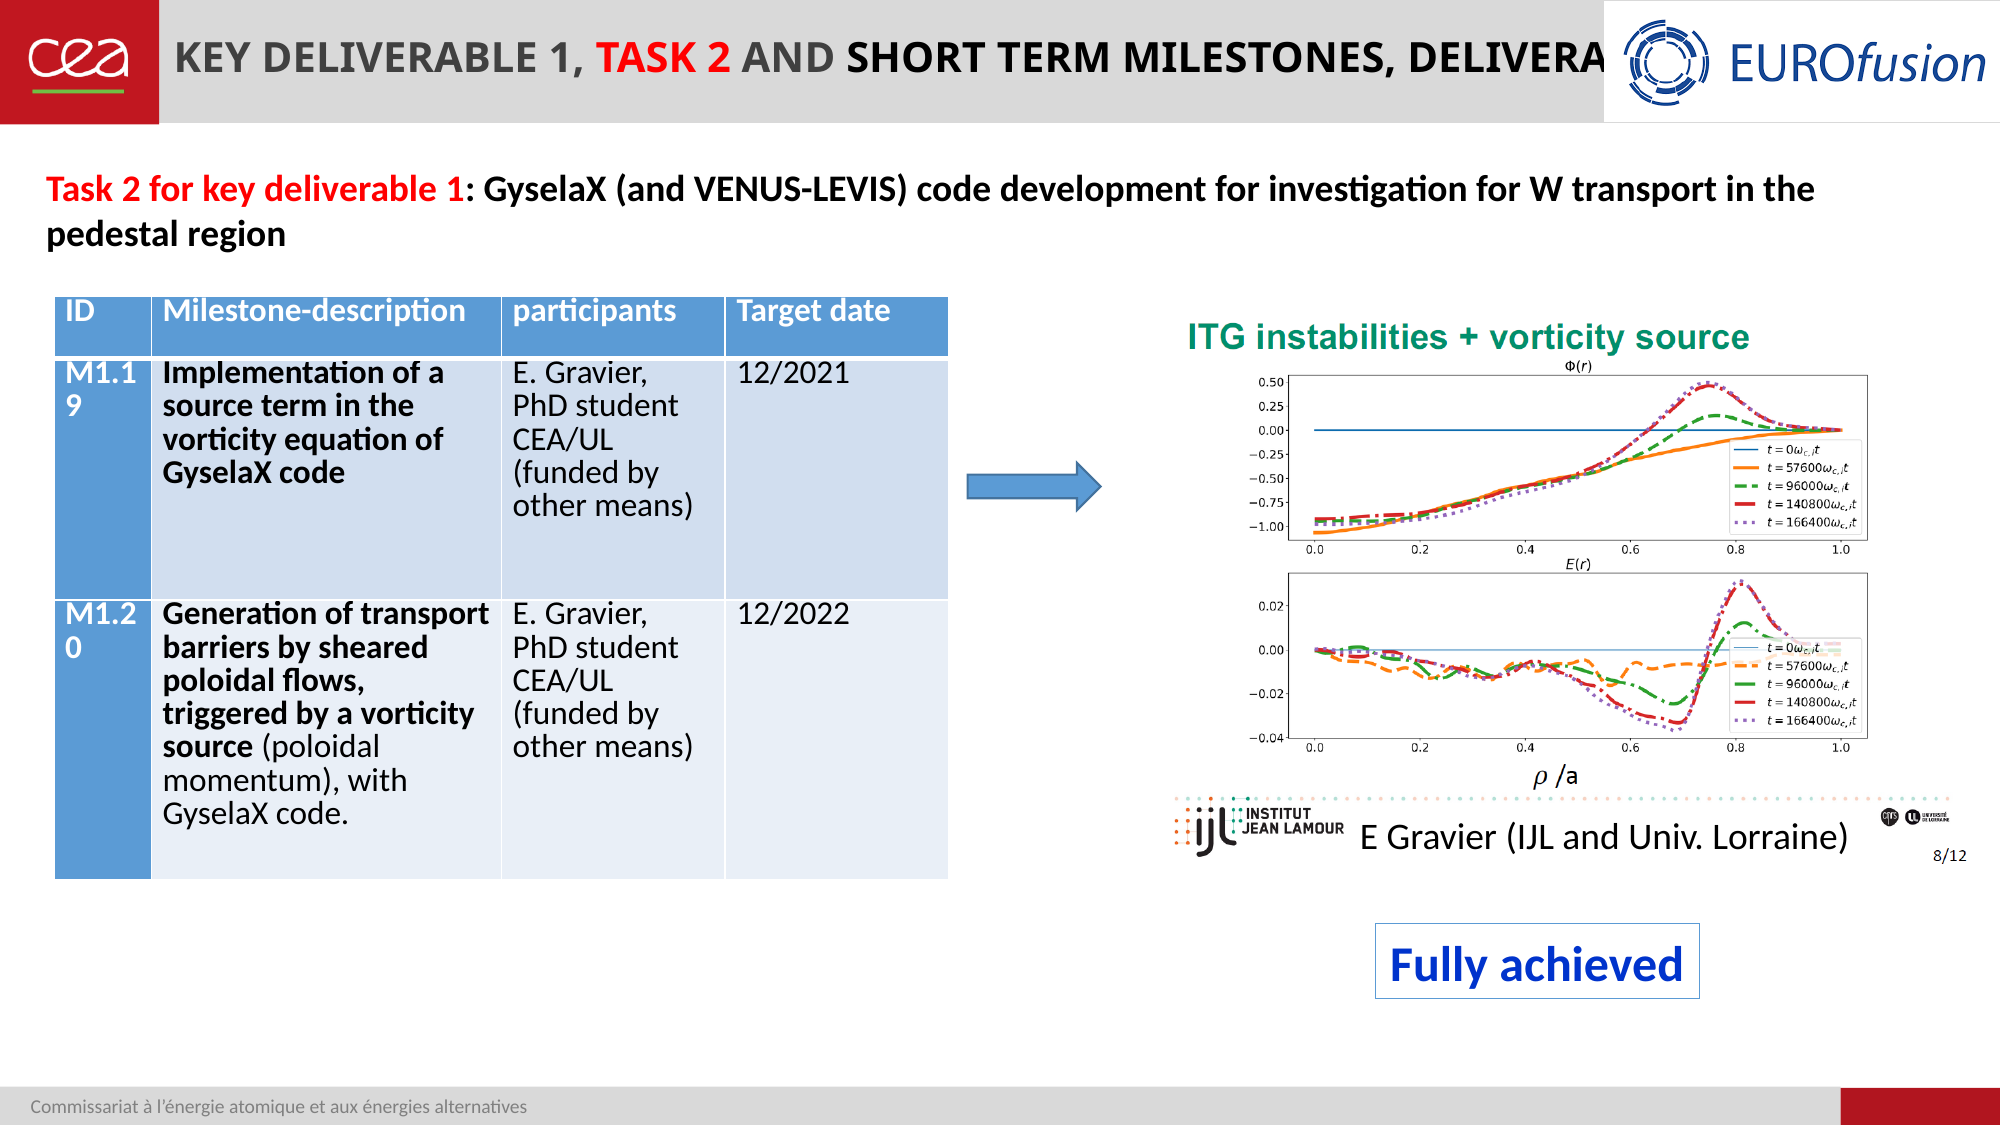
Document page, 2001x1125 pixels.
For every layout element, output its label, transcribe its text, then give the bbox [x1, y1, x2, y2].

table_header ID [55, 297, 151, 356]
picture [1604, 1, 2000, 122]
text_box Task 2 for key deliverable 1: GyselaX (and VENUS-LEVIS) code development for investigation for W transport in the pedestal region [31, 156, 1973, 262]
table_header participants [502, 297, 724, 356]
table_header Target date [726, 297, 948, 356]
table_header Milestone-description [152, 297, 501, 356]
title KEY DELIVERABLE 1, task 2 and short term milestones, deliverables [158, 0, 2000, 122]
table_cell Generation of transport barriers by sheared poloidal flows, triggered by a vorticity source (poloidal momentum), with GyselaX code. [152, 601, 501, 879]
text_box [966, 460, 1103, 513]
table_cell 12/2022 [726, 601, 948, 879]
table_cell 12/2021 [726, 361, 948, 599]
table_cell E. Gravier, PhD student CEA/UL (funded by other means) [502, 361, 724, 599]
table_cell E. Gravier, PhD student CEA/UL (funded by other means) [502, 601, 724, 879]
table_cell M1.20 [55, 601, 151, 879]
picture [1174, 305, 1973, 866]
table_cell M1.19 [55, 361, 151, 599]
text_box Fully achieved [1375, 923, 1700, 999]
table_cell Implementation of a source term in the vorticity equation of GyselaX code [152, 361, 501, 599]
picture [27, 36, 129, 94]
